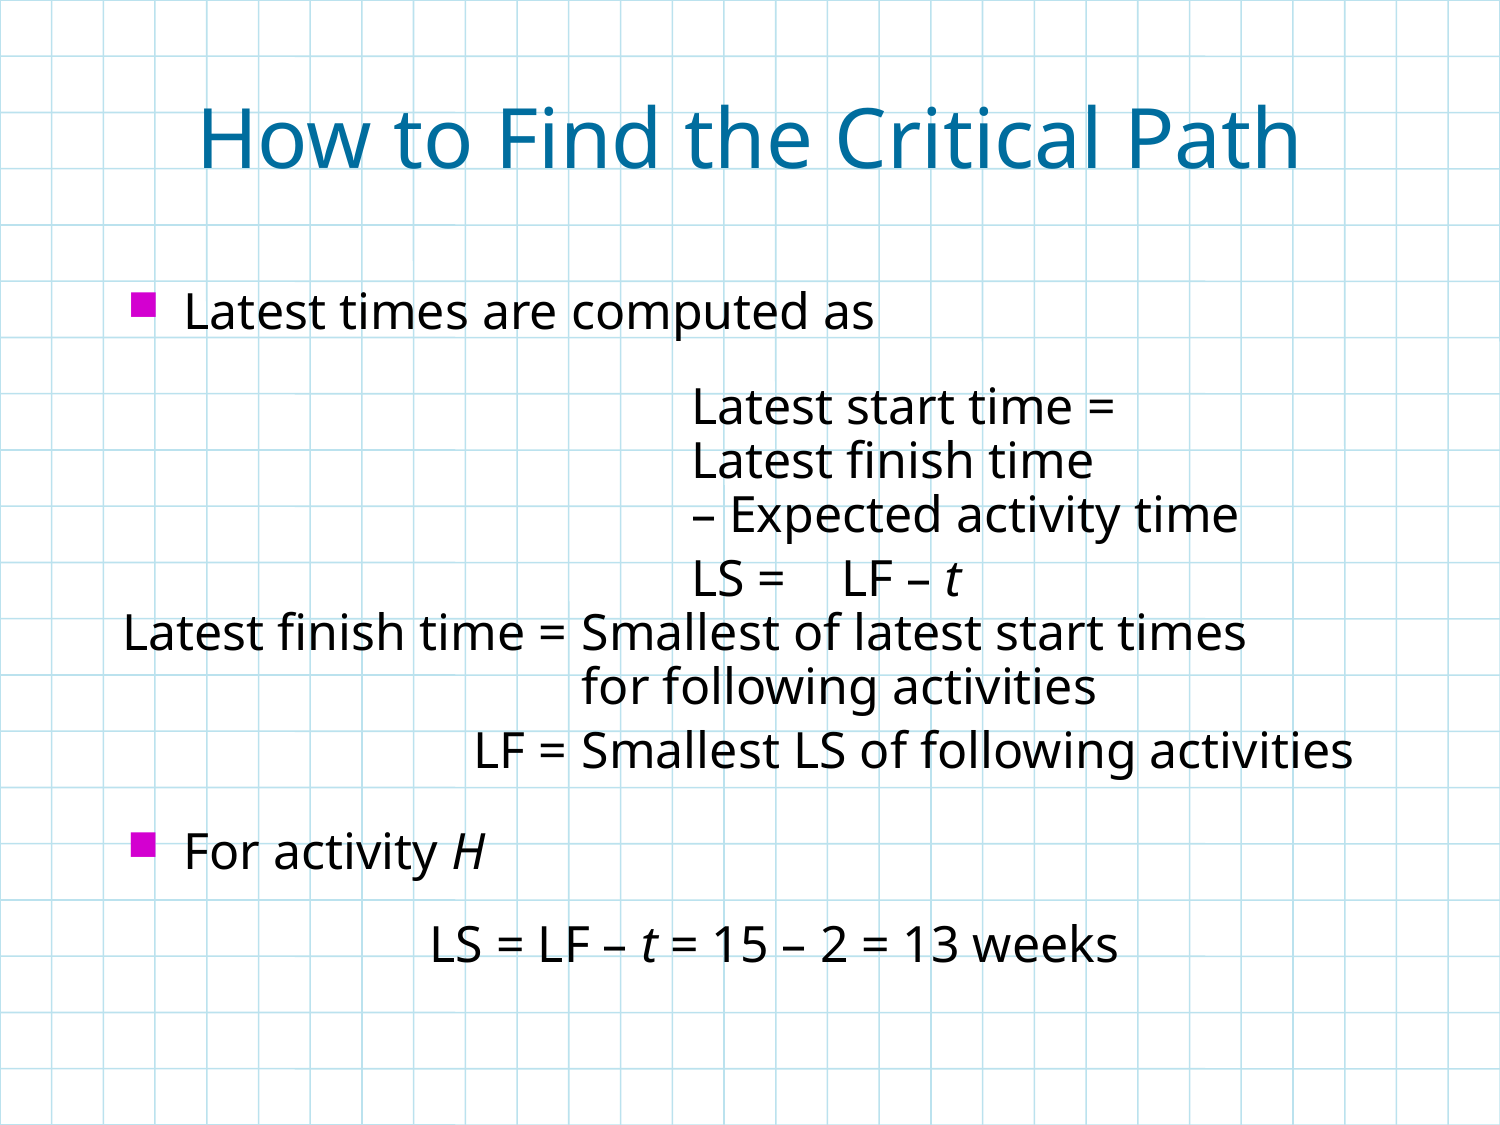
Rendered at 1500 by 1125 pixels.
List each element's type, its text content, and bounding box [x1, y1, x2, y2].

list Latest times are computed as [112, 279, 1388, 394]
text_box Latest start time = Latest finish time – Expected activity time LS = LF – t [205, 373, 1294, 599]
text_box Latest finish time = Smallest of latest start times for following activities LF = Smallest LS of following activities [96, 599, 1404, 787]
title How to Find the Critical Path [112, 64, 1388, 219]
text_box LS = LF – t = 15 – 2 = 13 weeks [414, 904, 1135, 980]
text_box For activity H [112, 818, 653, 896]
